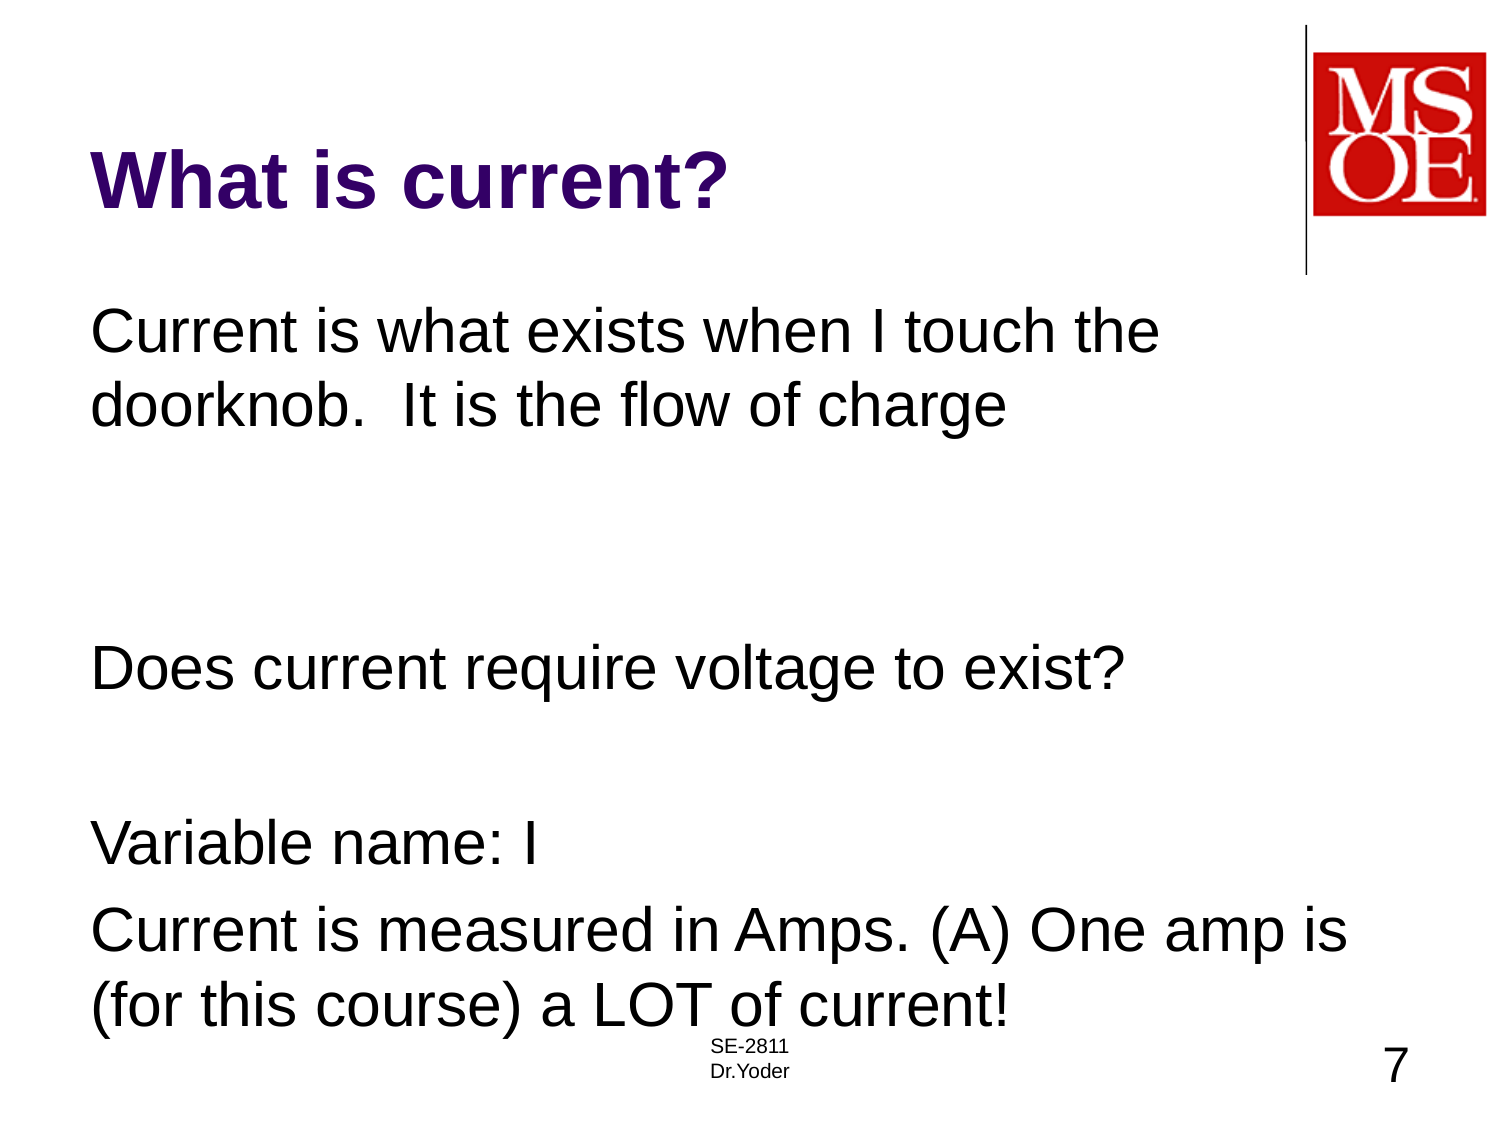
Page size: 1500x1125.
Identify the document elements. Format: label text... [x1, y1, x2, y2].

title What is current? [74, 19, 1313, 233]
footer SE-2811 Dr.Yoder [512, 1024, 988, 1101]
list Current is what exists when I touch the doorknob. It is the flow of charge Does current require voltage to exist? Variable name: I Current is measured in Amps. (A) One amp is (for this course) a LOT of current! [74, 281, 1426, 1006]
picture [1313, 37, 1488, 232]
slide_number 7 [1074, 1024, 1426, 1101]
